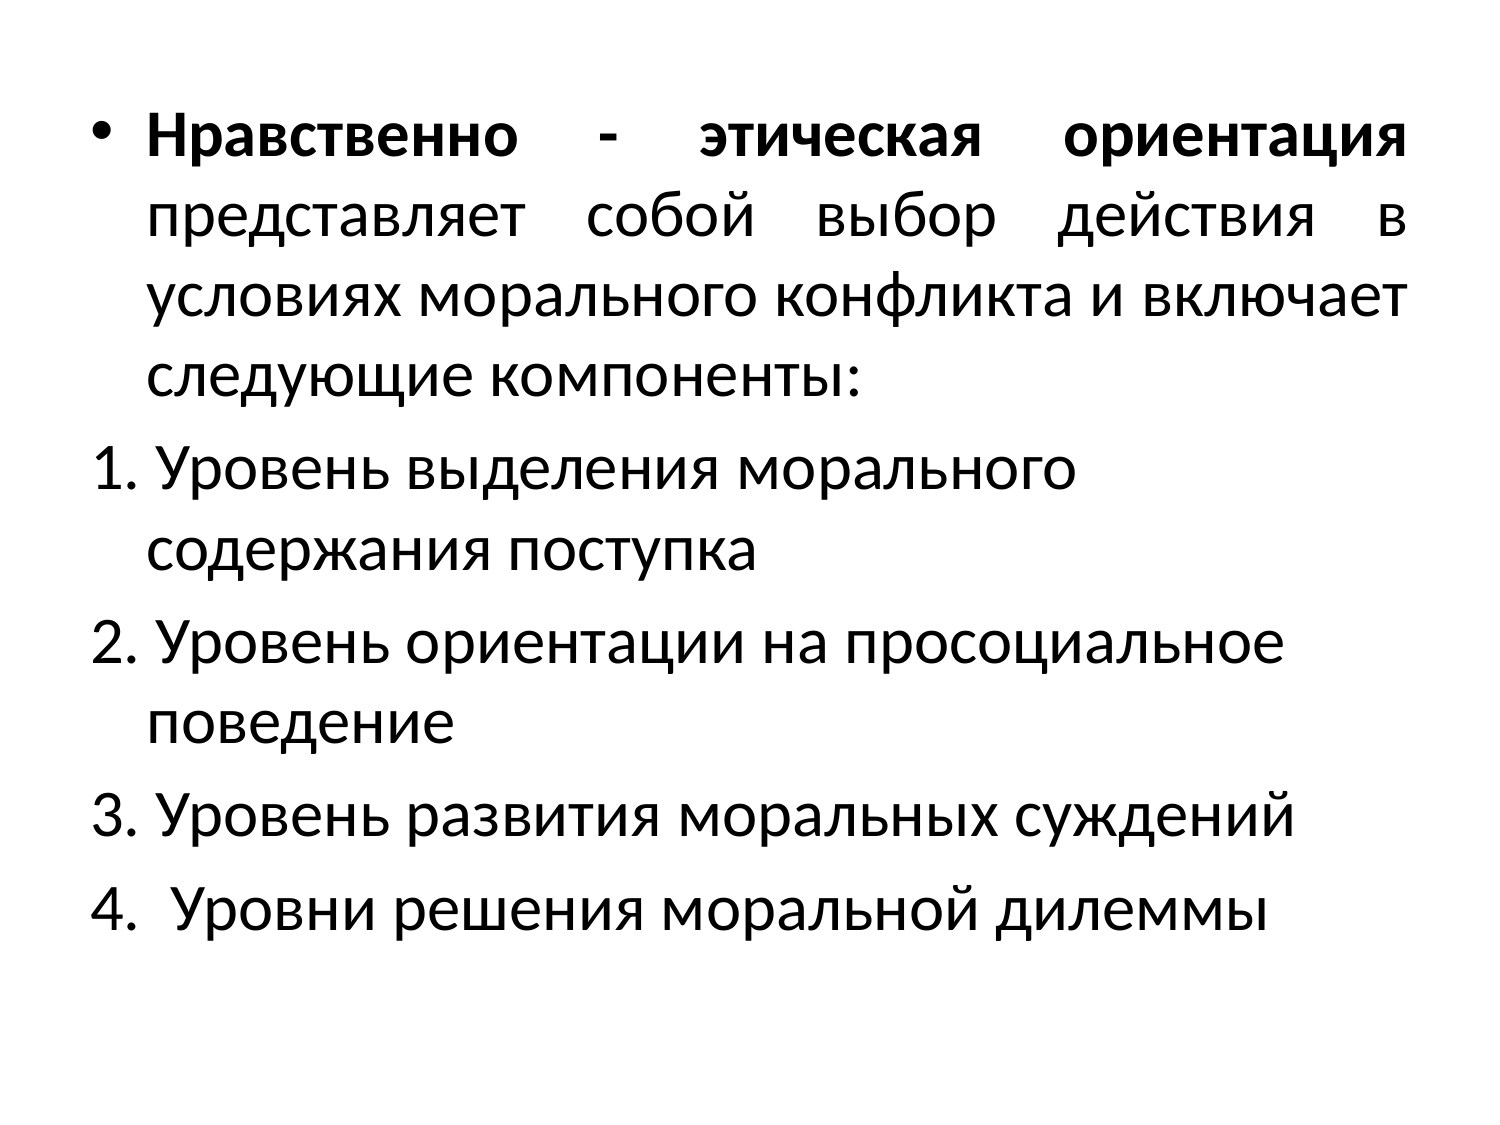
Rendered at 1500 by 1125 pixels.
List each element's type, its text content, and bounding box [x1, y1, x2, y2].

list Нравственно - этическая ориентация представляет собой выбор действия в условиях морального конфликта и включает следующие компоненты: 1. Уровень выделения морального содержания поступка 2. Уровень ориентации на просоциальное поведение 3. Уровень развития моральных суждений 4. Уровни решения моральной дилеммы [75, 82, 1425, 1005]
